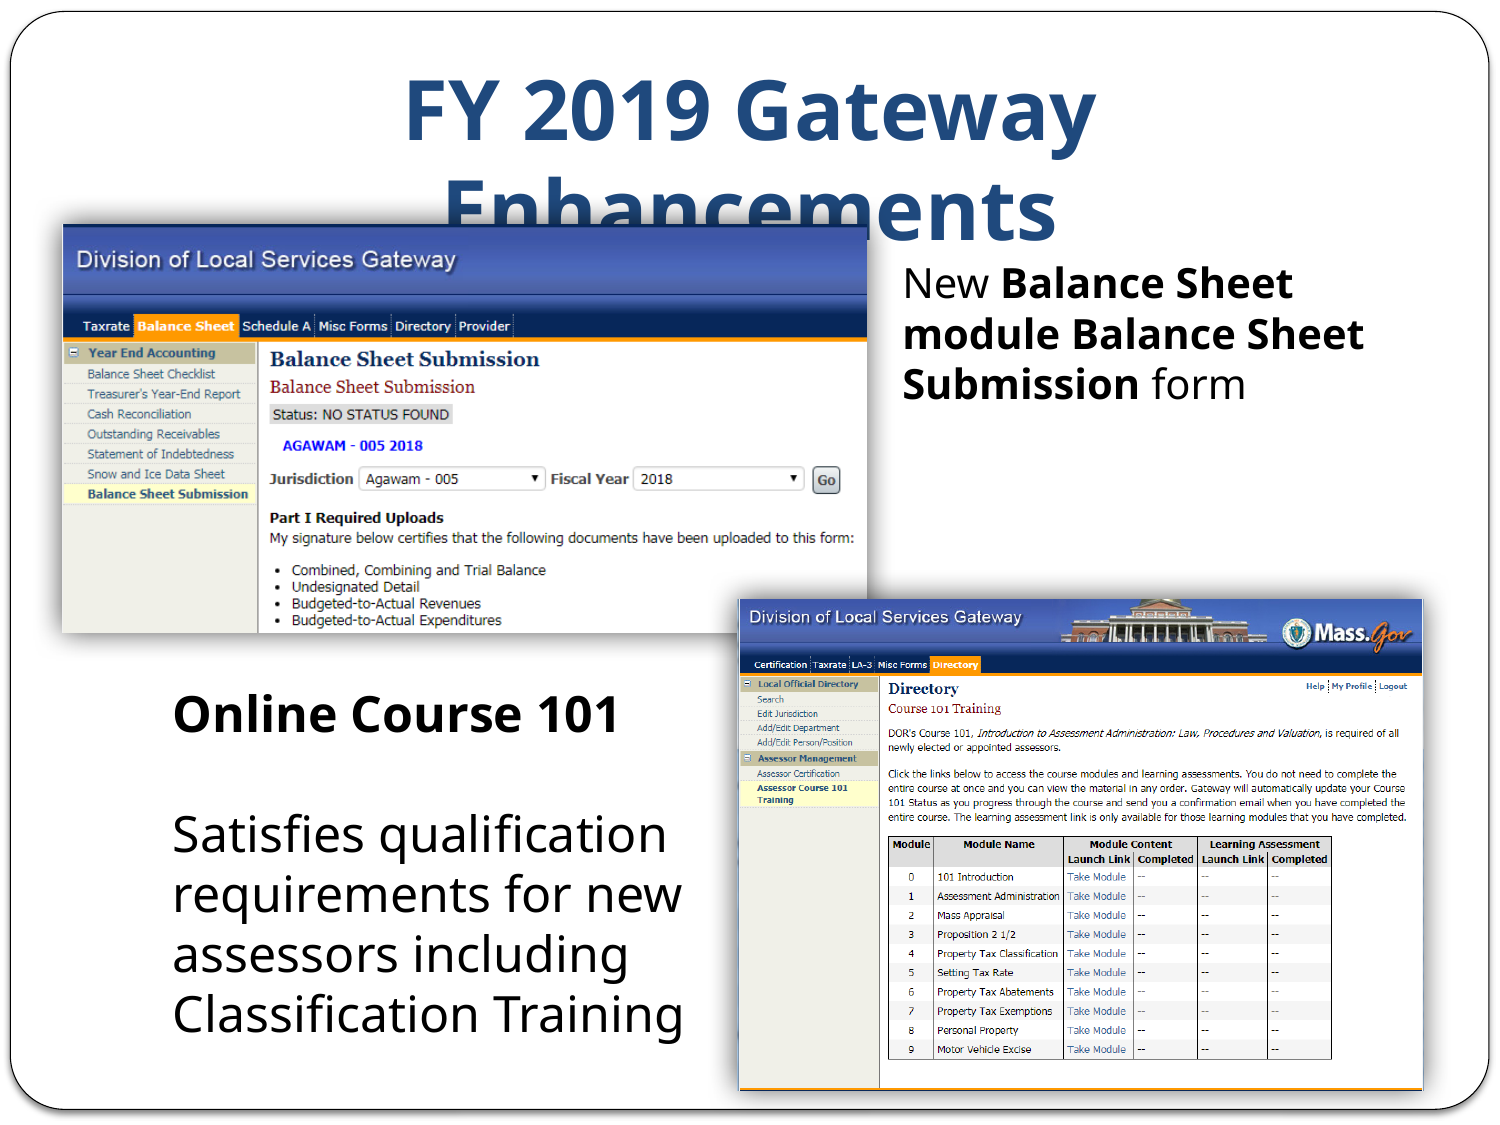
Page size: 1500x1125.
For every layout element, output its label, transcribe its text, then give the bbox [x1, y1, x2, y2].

text_box Online Course 101 Satisfies qualification requirements for new assessors including Classification Training [158, 674, 731, 1050]
text_box FY 2019 Gateway Enhancements [117, 50, 1383, 168]
text_box New Balance Sheet module Balance Sheet Submission form [887, 249, 1463, 415]
picture [62, 224, 1424, 1091]
